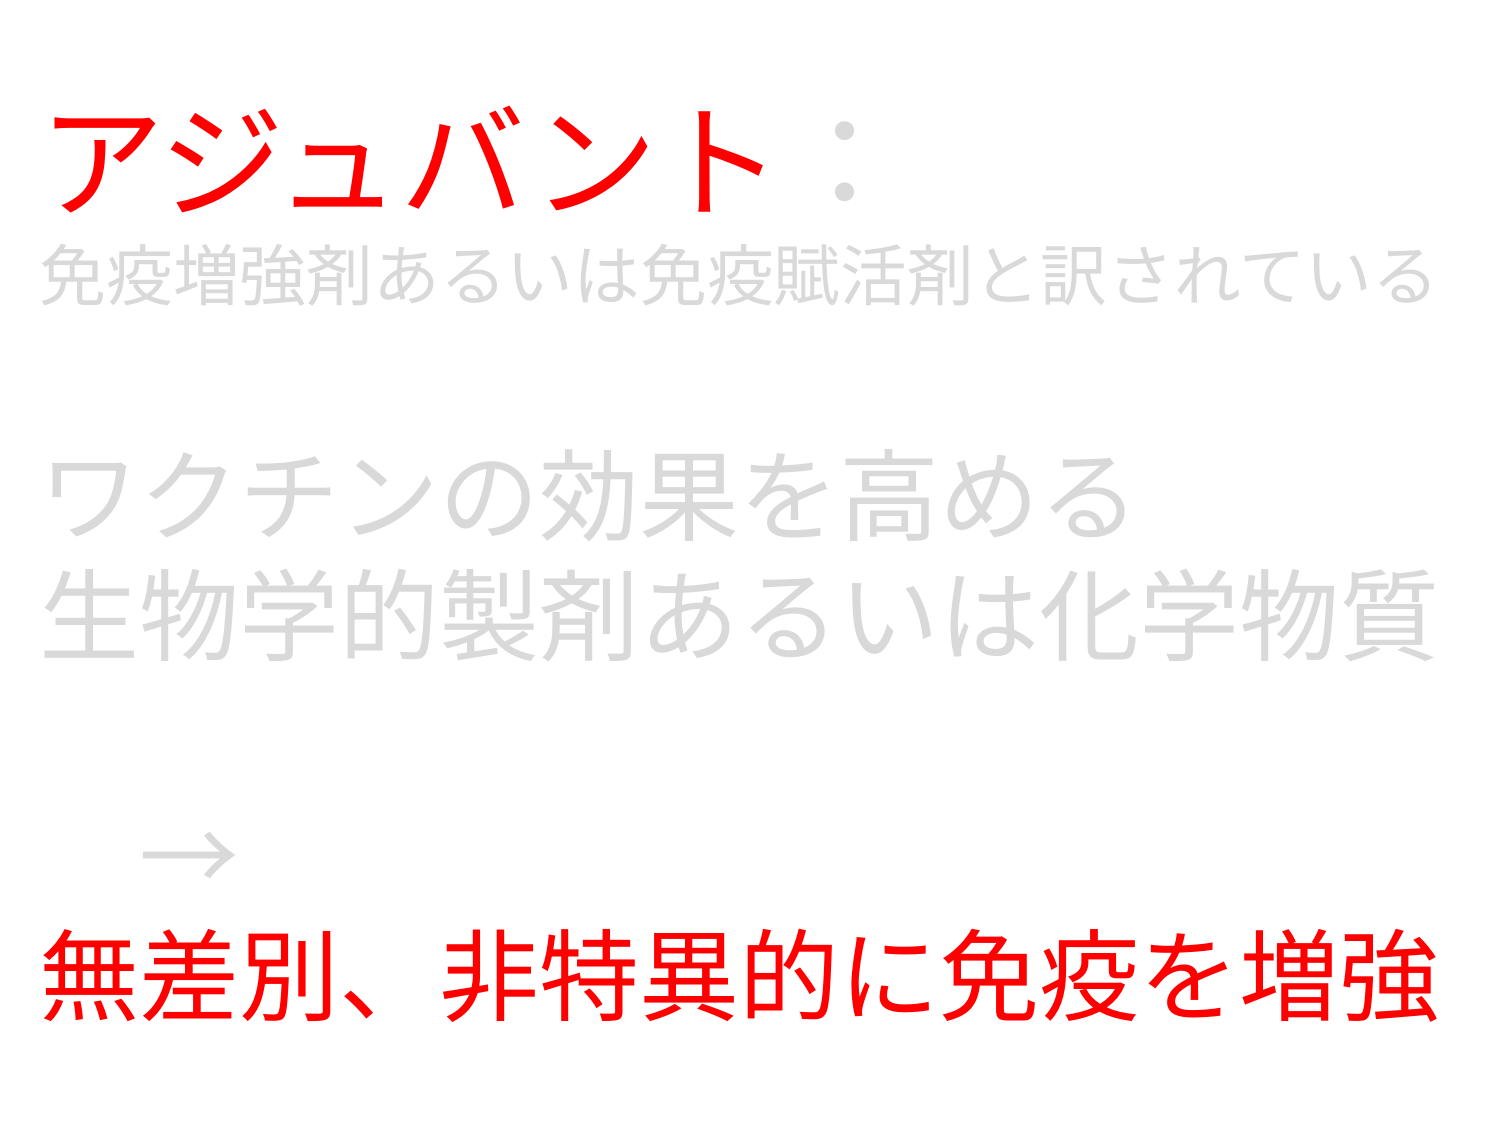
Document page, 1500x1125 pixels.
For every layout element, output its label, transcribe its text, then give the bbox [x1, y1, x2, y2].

text_box アジュバント： 免疫増強剤あるいは免疫賦活剤と訳されている ワクチンの効果を高める 生物学的製剤あるいは化学物質 → 無差別、非特異的に免疫を増強 [24, 76, 1471, 1041]
